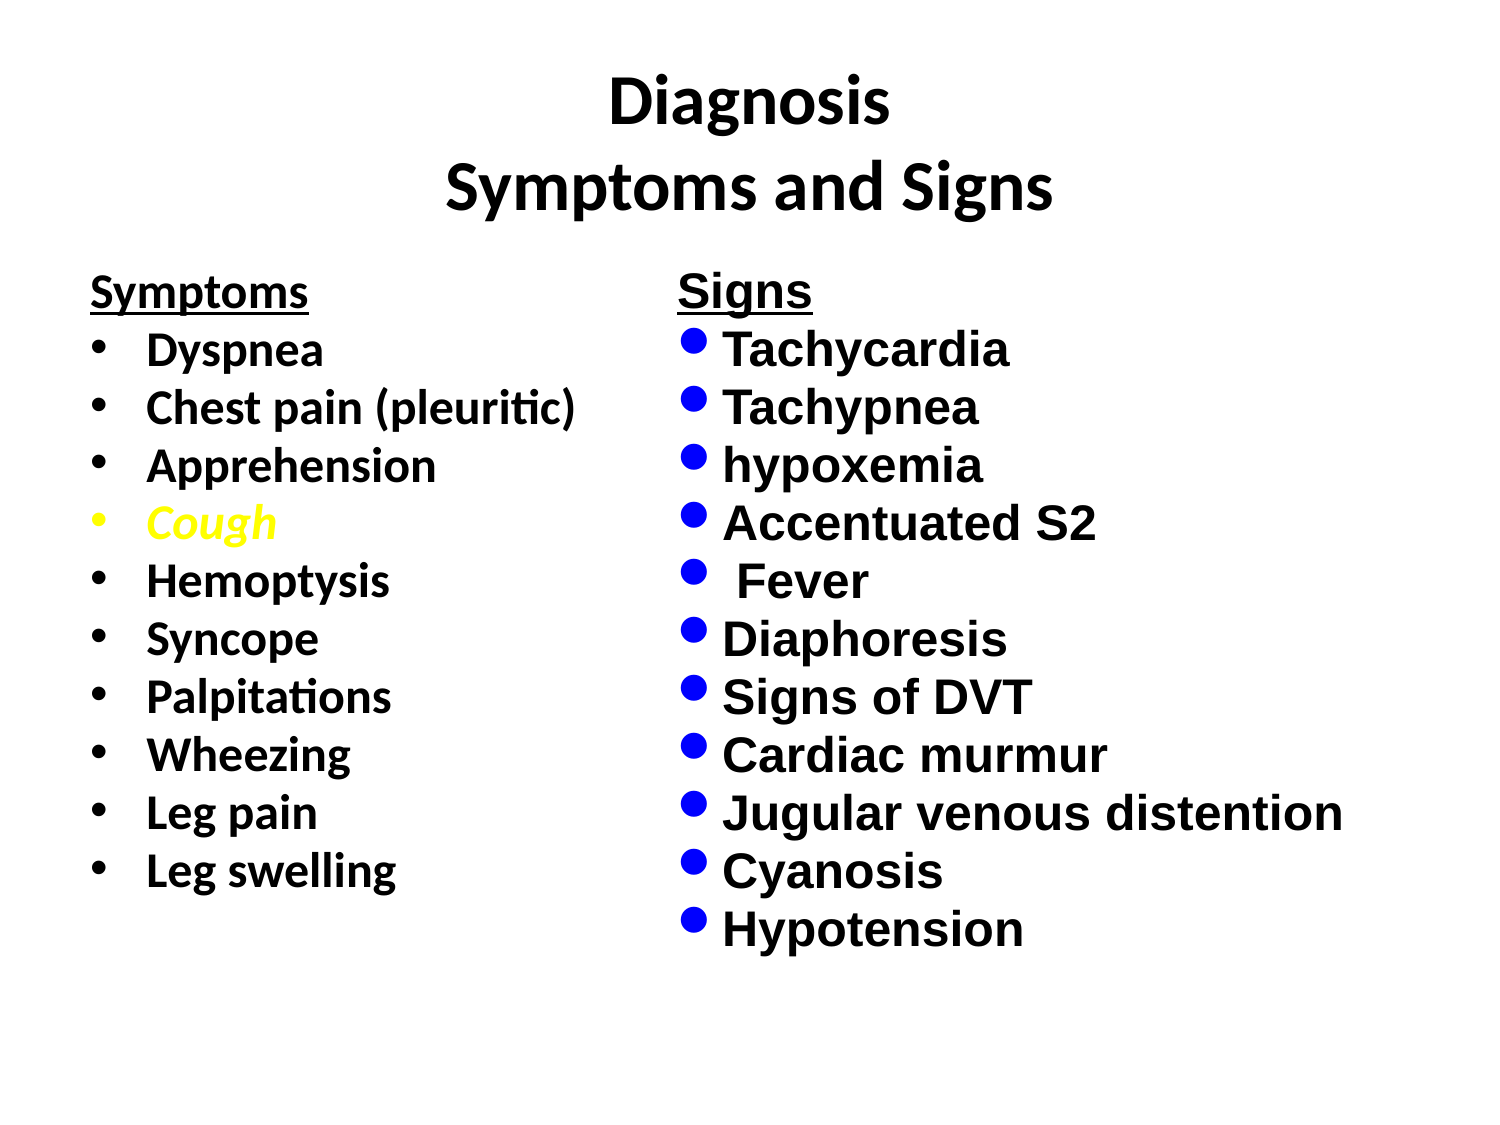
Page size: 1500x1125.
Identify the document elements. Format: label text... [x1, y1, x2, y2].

text_box Signs Tachycardia Tachypnea hypoxemia Accentuated S2 Fever Diaphoresis Signs of DVT Cardiac murmur Jugular venous distention Cyanosis Hypotension [662, 263, 1403, 1082]
list Symptoms Dyspnea Chest pain (pleuritic) Apprehension Cough Hemoptysis Syncope Palpitations Wheezing Leg pain Leg swelling [75, 262, 663, 1006]
title Diagnosis Symptoms and Signs [75, 45, 1425, 233]
